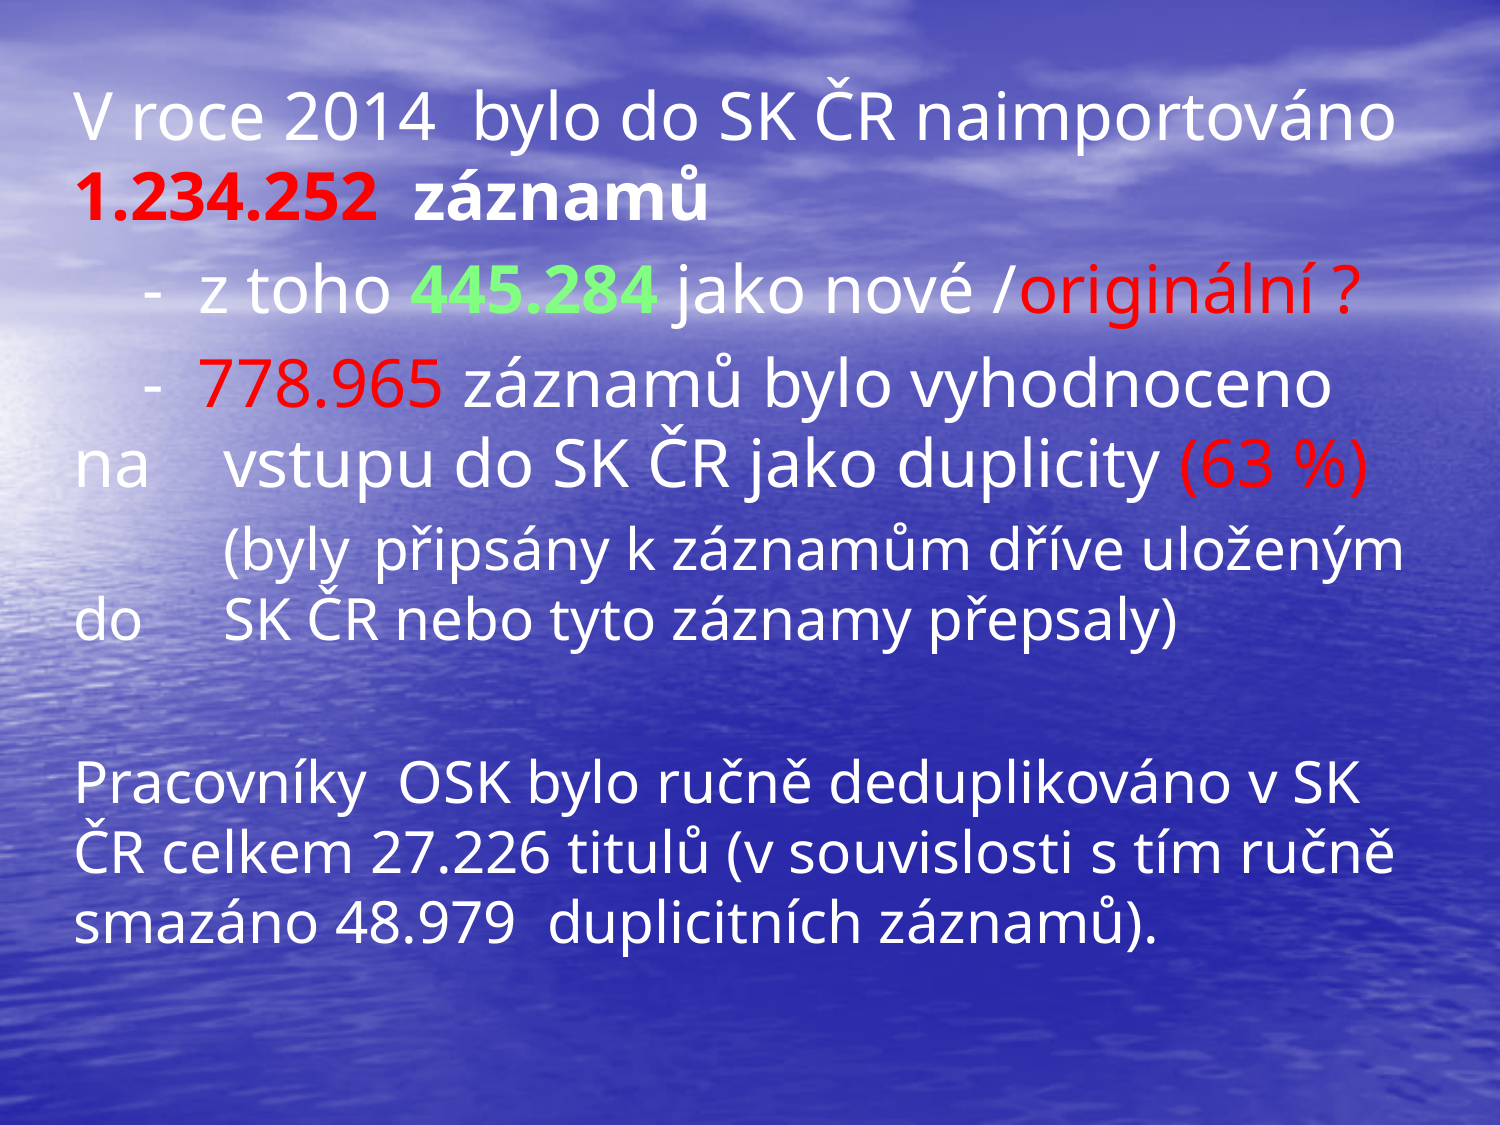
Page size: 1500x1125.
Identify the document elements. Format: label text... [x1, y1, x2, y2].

list V roce 2014 bylo do SK ČR naimportováno 1.234.252 záznamů - z toho 445.284 jako nové /originální ? - 778.965 záznamů bylo vyhodnoceno na vstupu do SK ČR jako duplicity (63 %) (byly připsány k záznamům dříve uloženým do SK ČR nebo tyto záznamy přepsaly) Pracovníky OSK bylo ručně deduplikováno v SK ČR celkem 27.226 titulů (v souvislosti s tím ručně smazáno 48.979 duplicitních záznamů). [58, 66, 1442, 1012]
